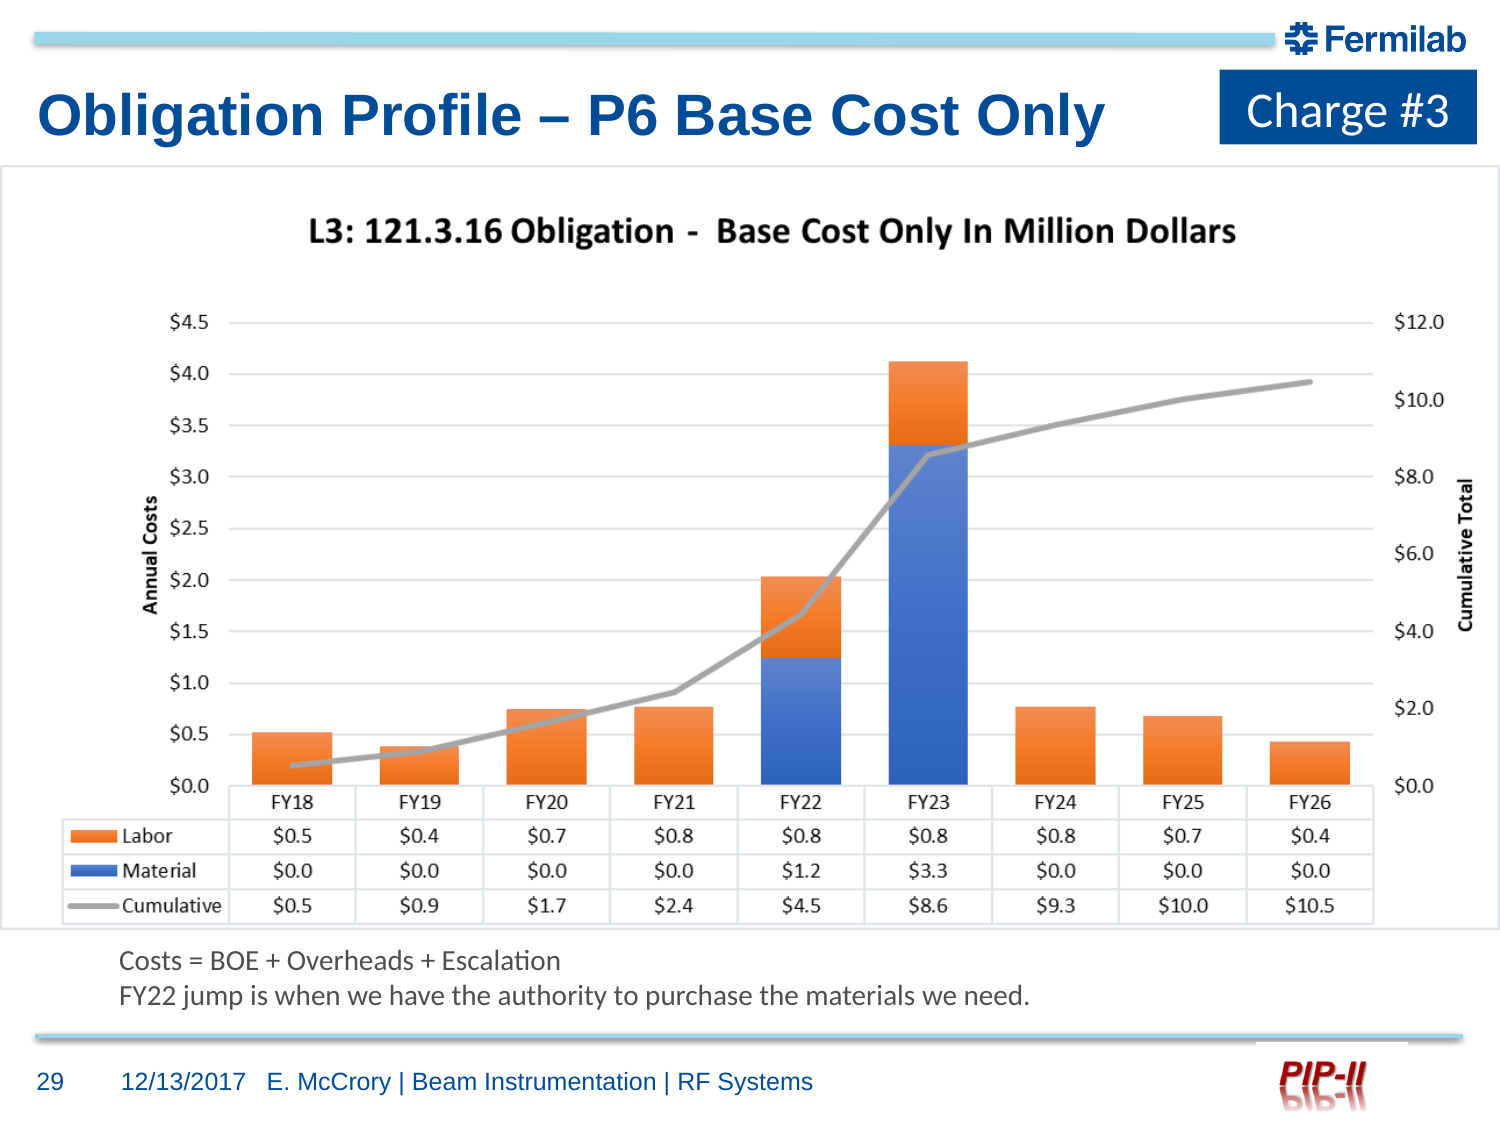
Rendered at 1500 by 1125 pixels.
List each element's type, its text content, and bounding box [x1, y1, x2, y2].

picture [1285, 22, 1466, 55]
title Obligation Profile – P6 Base Cost Only [37, 76, 1463, 147]
text_box Costs = BOE + Overheads + Escalation FY22 jump is when we have the authority to purchase the materials we need. [104, 939, 1292, 1019]
footer E. McCrory | Beam Instrumentation | RF Systems [266, 1065, 1176, 1105]
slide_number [120, 1065, 254, 1106]
picture [1256, 1042, 1408, 1125]
slide_number 29 [36, 1065, 105, 1105]
picture [0, 165, 1500, 931]
text_box Charge #3 [1219, 69, 1477, 145]
